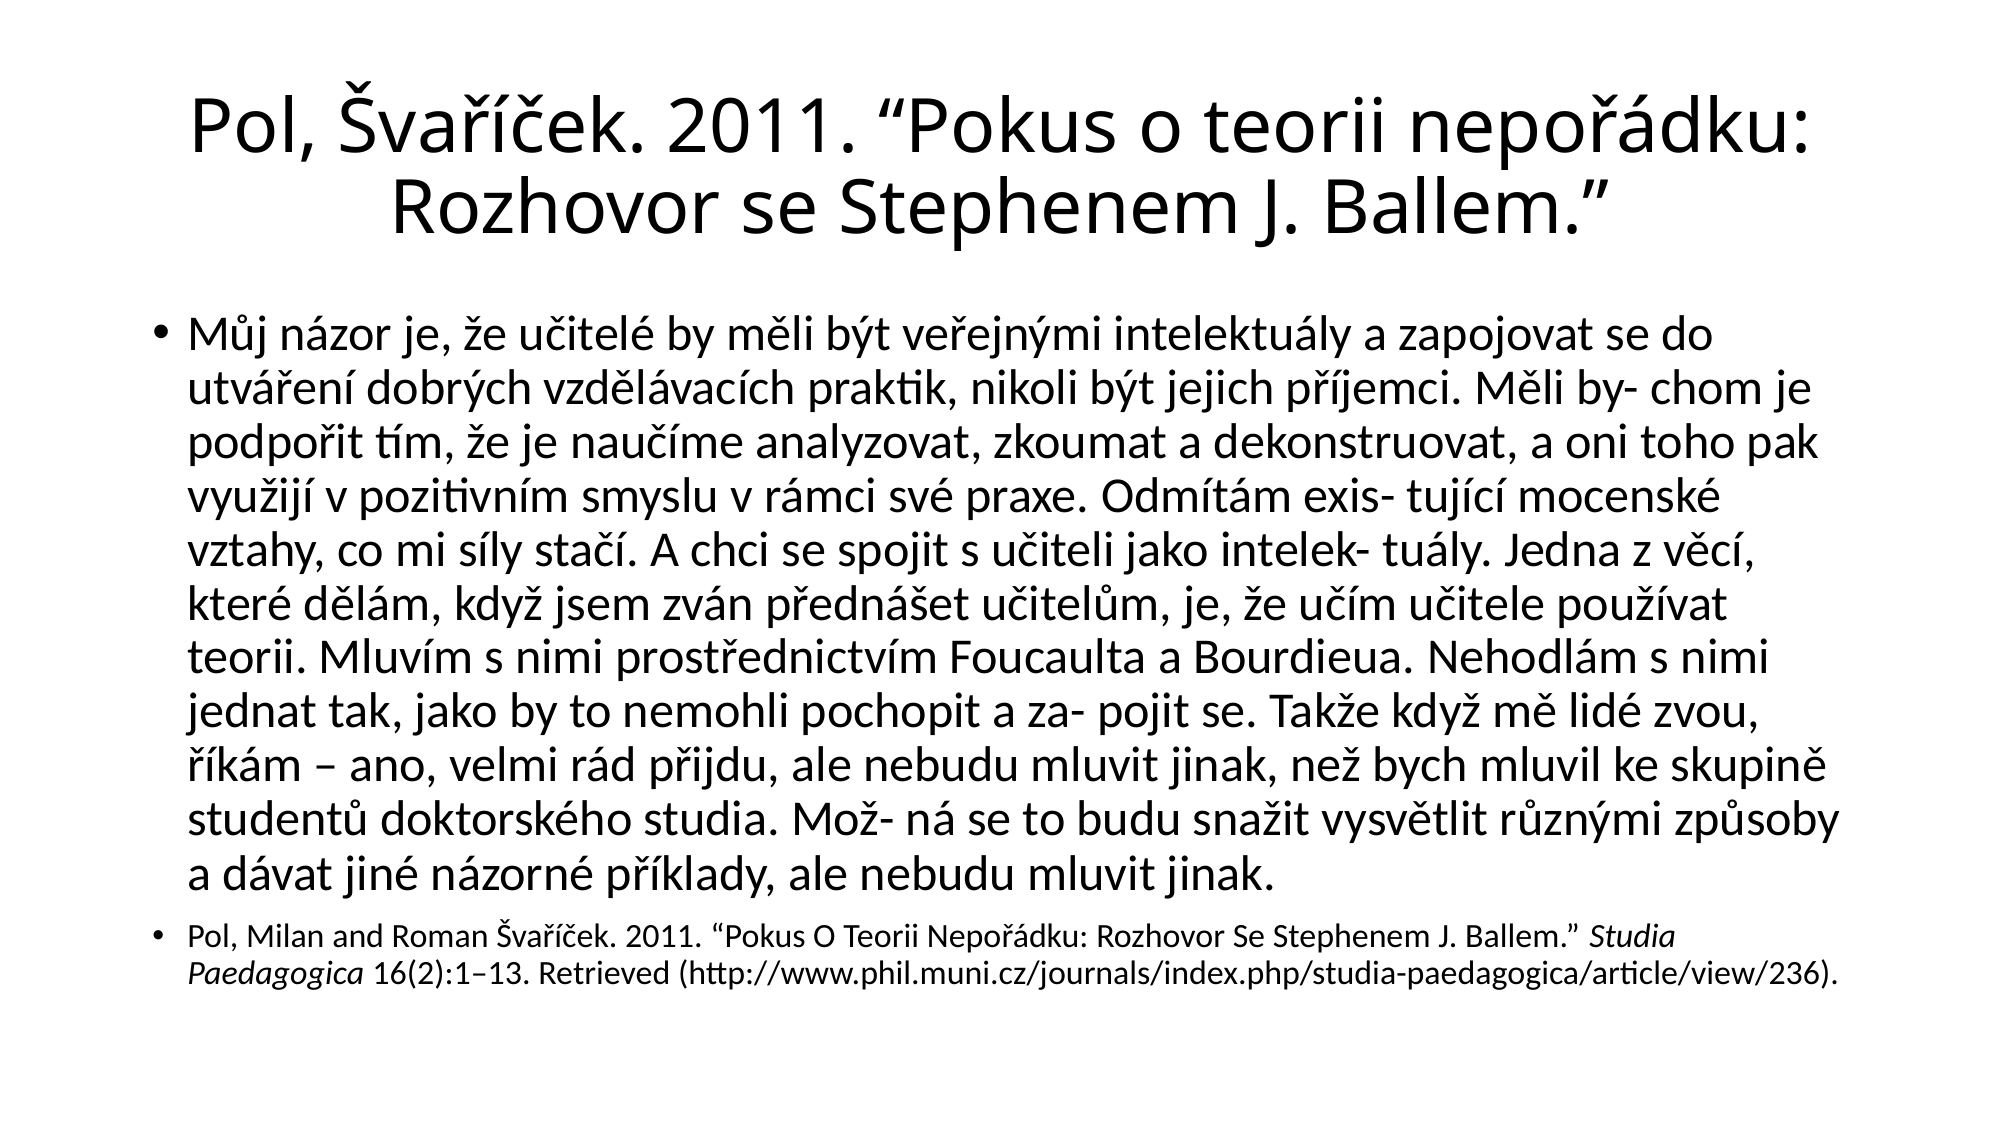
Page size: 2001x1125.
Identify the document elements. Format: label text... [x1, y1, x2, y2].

title Pol, Švaříček. 2011. “Pokus o teorii nepořádku: Rozhovor se Stephenem J. Ballem.” [137, 59, 1863, 278]
list Můj názor je, že učitelé by měli být veřejnými intelektuály a zapojovat se do utváření dobrých vzdělávacích praktik, nikoli být jejich příjemci. Měli by- chom je podpořit tím, že je naučíme analyzovat, zkoumat a dekonstruovat, a oni toho pak využijí v pozitivním smyslu v rámci své praxe. Odmítám exis- tující mocenské vztahy, co mi síly stačí. A chci se spojit s učiteli jako intelek- tuály. Jedna z věcí, které dělám, když jsem zván přednášet učitelům, je, že učím učitele používat teorii. Mluvím s nimi prostřednictvím Foucaulta a Bourdieua. Nehodlám s nimi jednat tak, jako by to nemohli pochopit a za- pojit se. Takže když mě lidé zvou, říkám – ano, velmi rád přijdu, ale nebudu mluvit jinak, než bych mluvil ke skupině studentů doktorského studia. Mož- ná se to budu snažit vysvětlit různými způsoby a dávat jiné názorné příklady, ale nebudu mluvit jinak. Pol, Milan and Roman Švaříček. 2011. “Pokus O Teorii Nepořádku: Rozhovor Se Stephenem J. Ballem.” Studia Paedagogica 16(2):1–13. Retrieved (http://www.phil.muni.cz/journals/index.php/studia-paedagogica/article/view/236). [137, 299, 1863, 1014]
